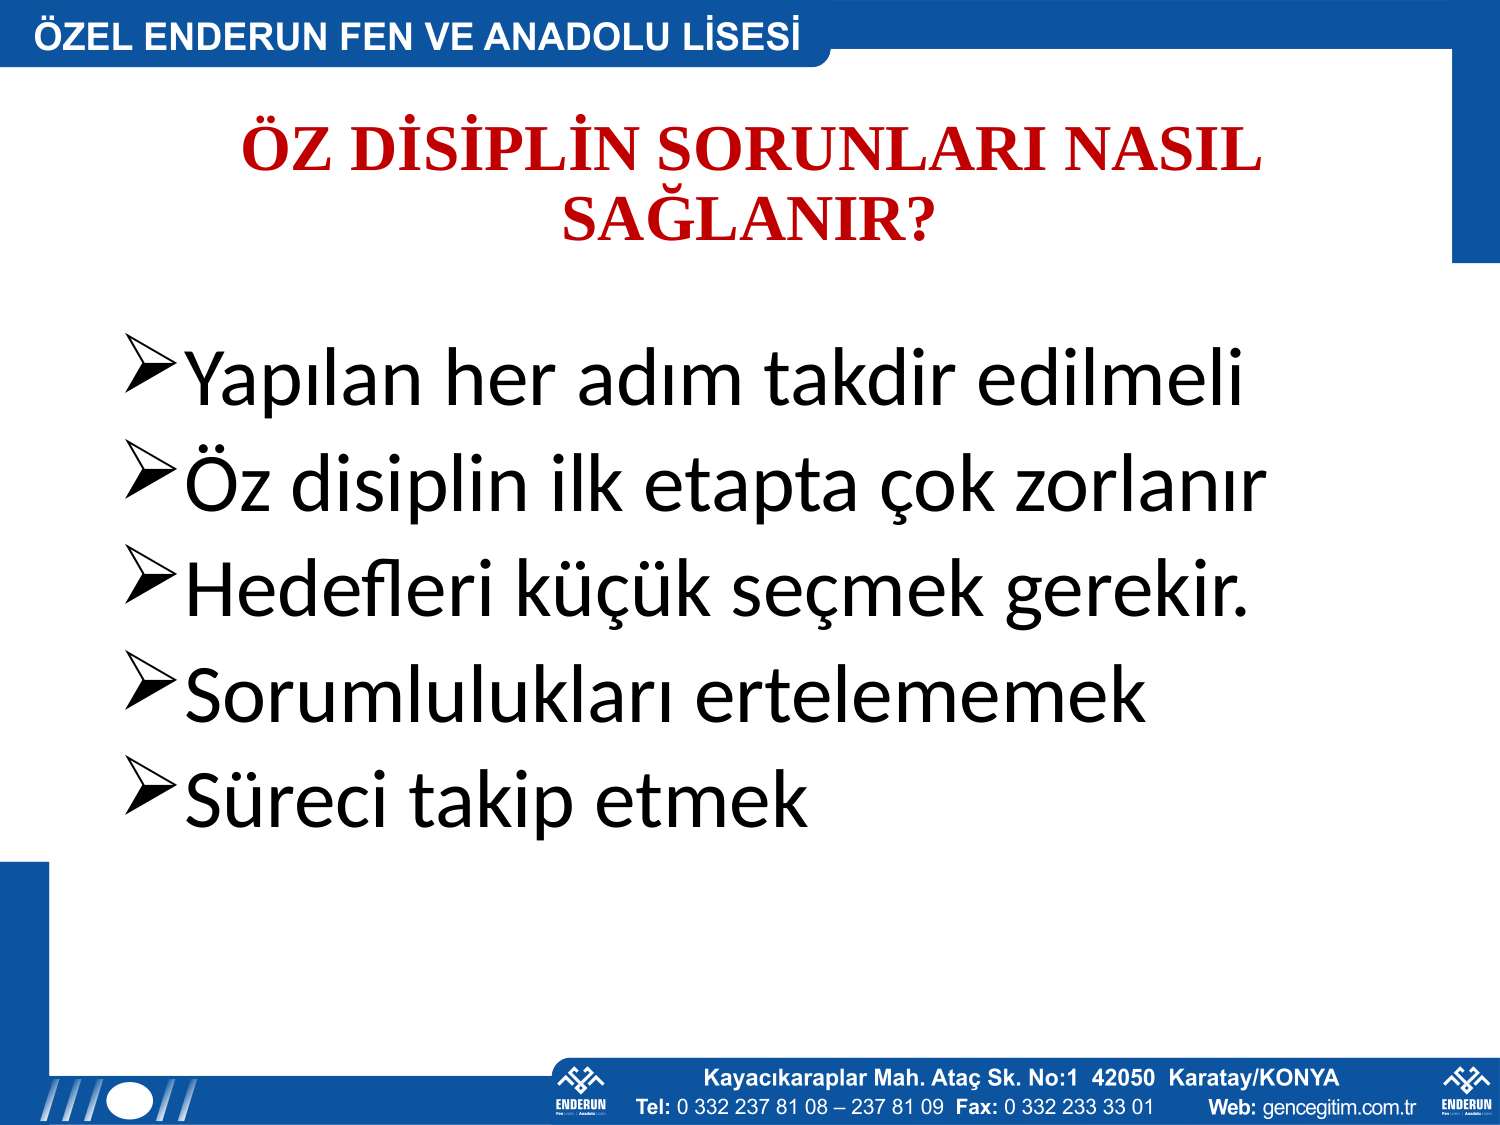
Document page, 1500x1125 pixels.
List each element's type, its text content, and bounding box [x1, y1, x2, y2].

picture [0, 0, 1500, 1125]
title ÖZ DİSİPLİN SORUNLARI NASIL SAĞLANIR? [103, 59, 1397, 326]
list Yapılan her adım takdir edilmeli Öz disiplin ilk etapta çok zorlanır Hedefleri küçük seçmek gerekir. Sorumlulukları ertelememek Süreci takip etmek [103, 326, 1397, 1014]
